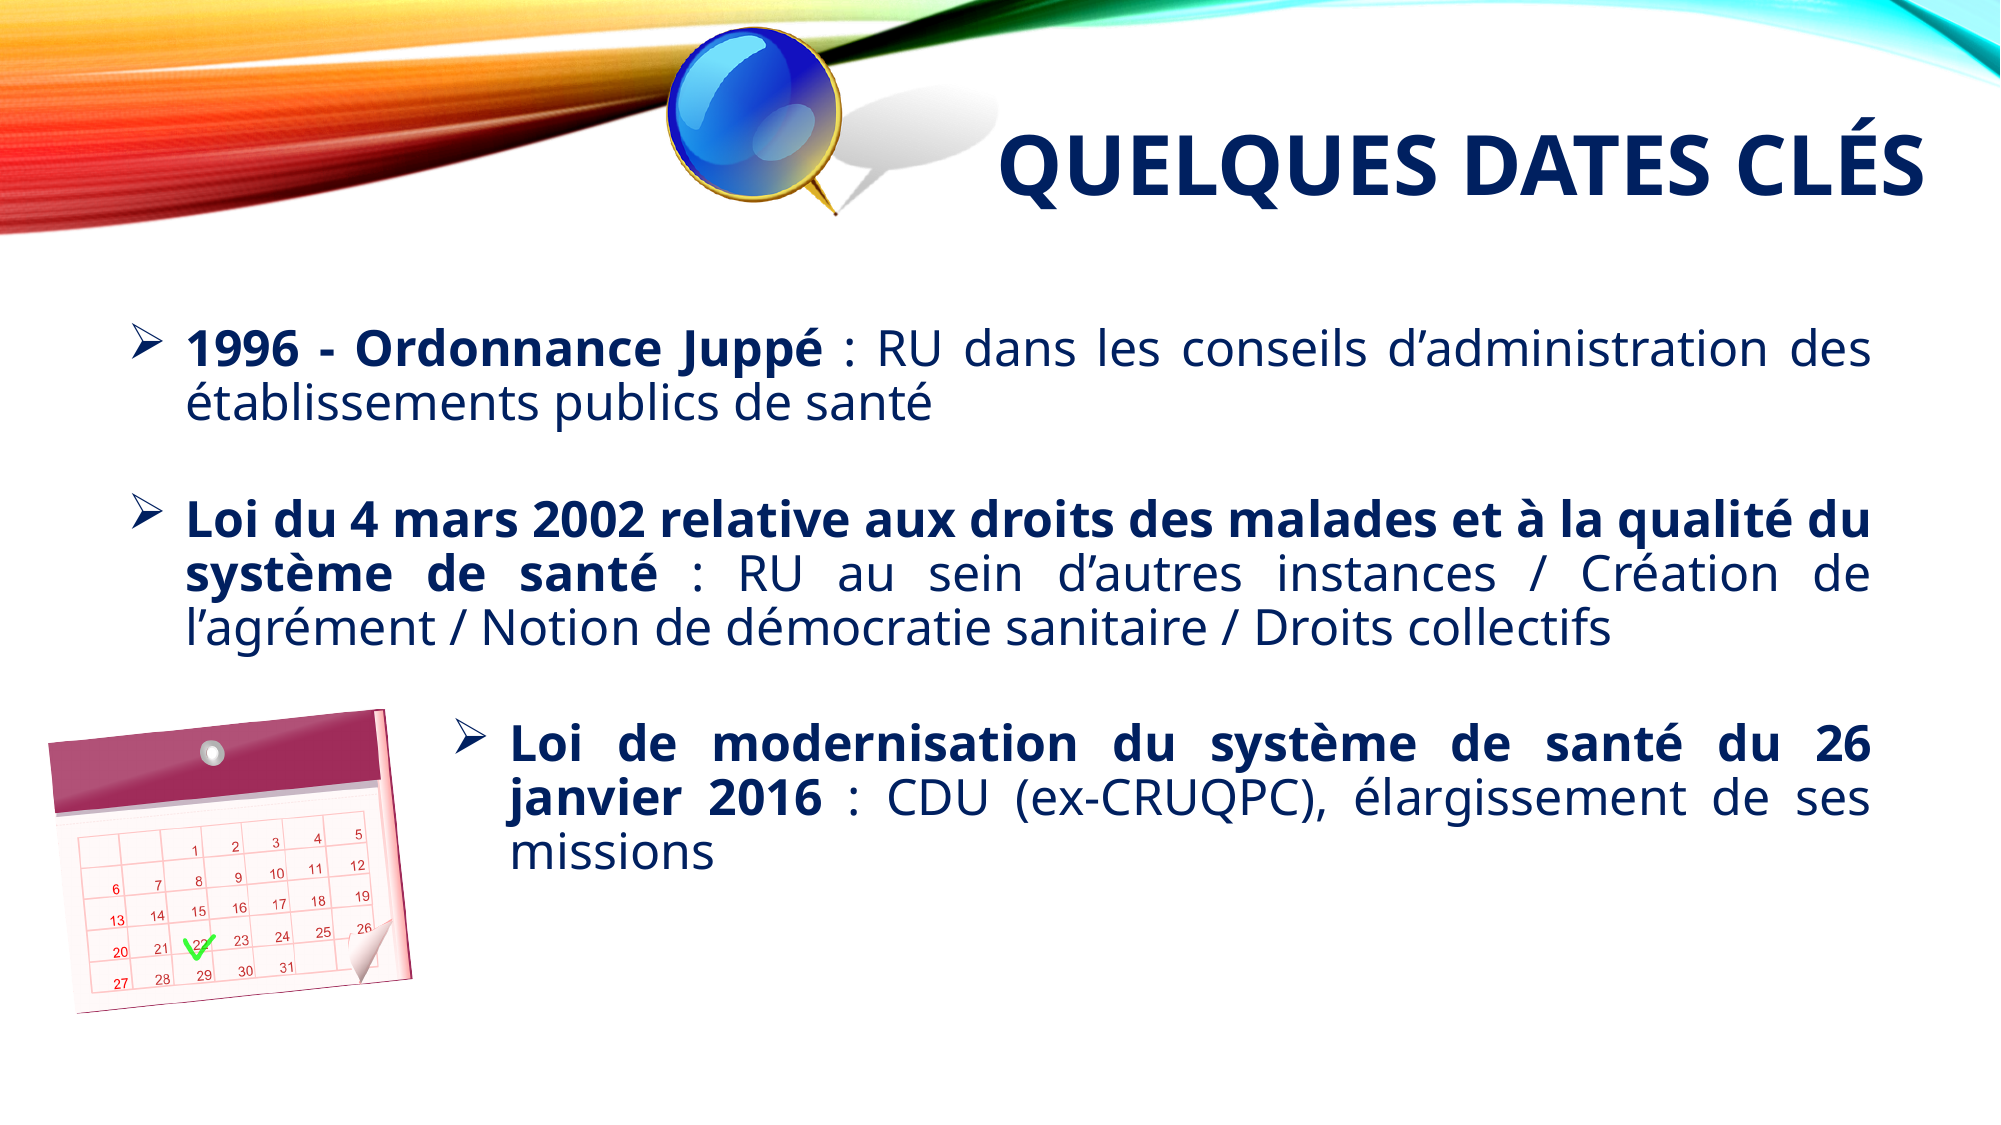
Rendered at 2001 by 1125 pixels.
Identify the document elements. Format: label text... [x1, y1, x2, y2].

title Quelques dates clés [225, 93, 1943, 244]
picture [0, 0, 2000, 237]
list 1996 - Ordonnance Juppé : RU dans les conseils d’administration des établissements publics de santé Loi du 4 mars 2002 relative aux droits des malades et à la qualité du système de santé : RU au sein d’autres instances / Création de l’agrément / Notion de démocratie sanitaire / Droits collectifs Loi de modernisation du système de santé du 26 janvier 2016 : CDU (ex-CRUQPC), élargissement de ses missions [112, 316, 1888, 1112]
picture [0, 635, 471, 1090]
